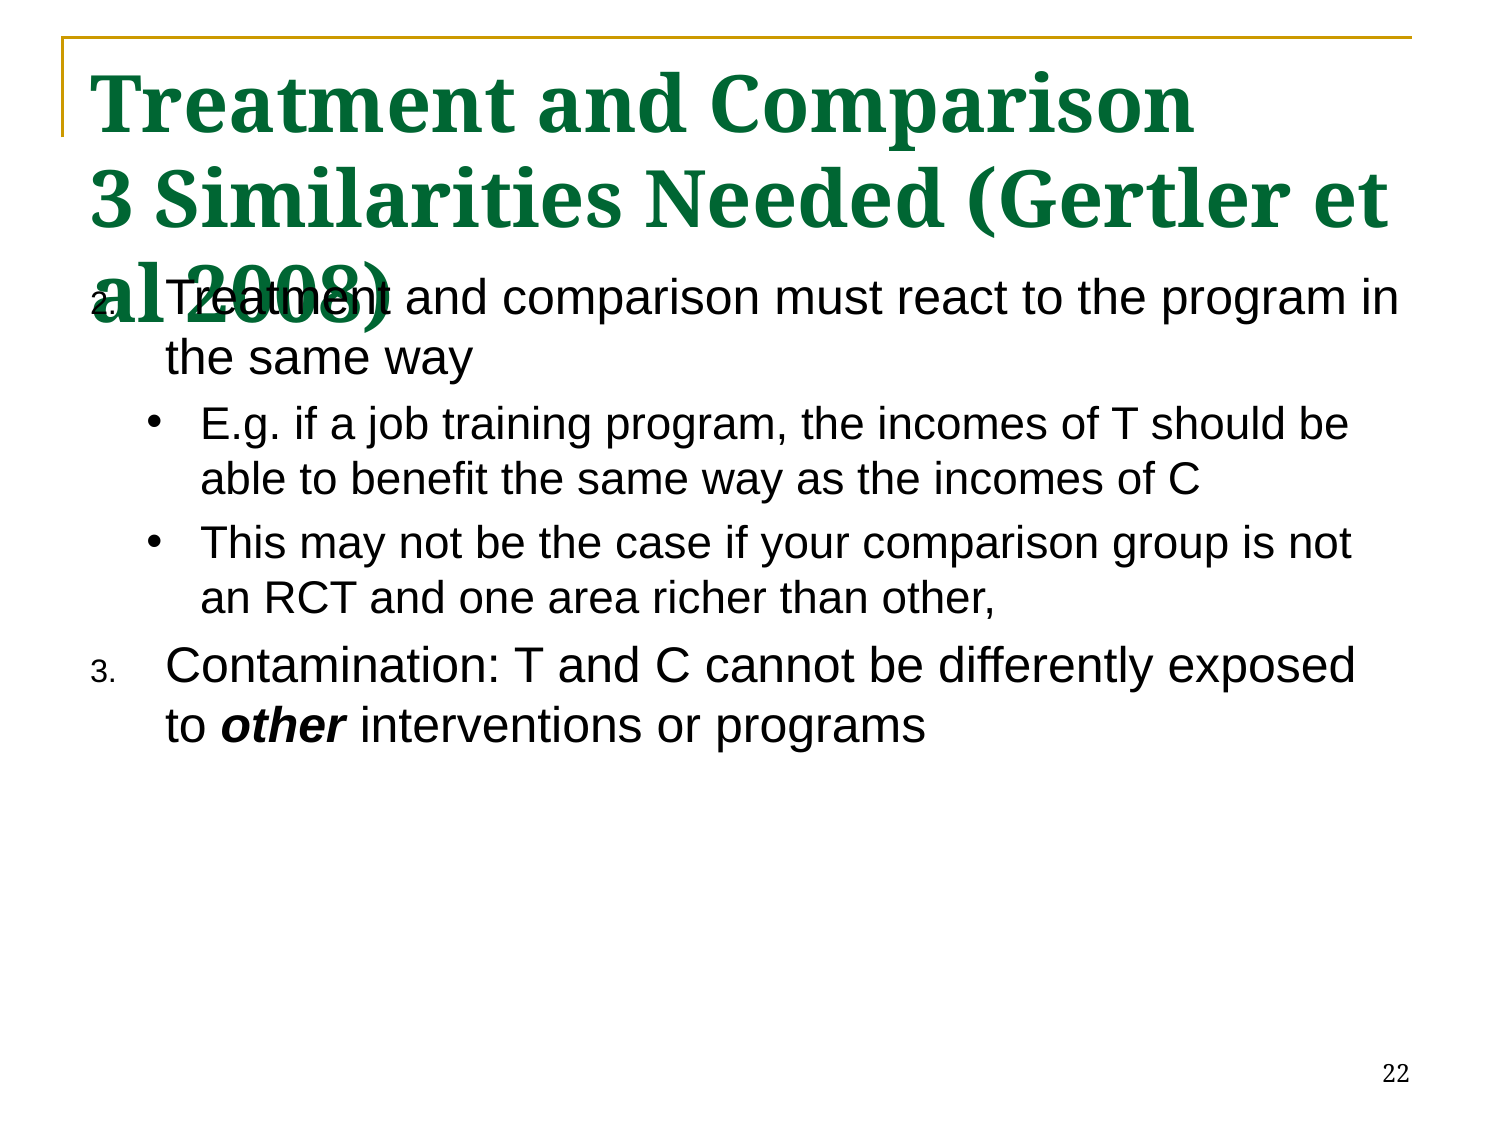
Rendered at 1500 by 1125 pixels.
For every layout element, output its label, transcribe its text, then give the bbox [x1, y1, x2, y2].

slide_number 22 [1074, 1023, 1426, 1100]
list Treatment and comparison must react to the program in the same way E.g. if a job training program, the incomes of T should be able to benefit the same way as the incomes of C This may not be the case if your comparison group is not an RCT and one area richer than other, Contamination: T and C cannot be differently exposed to other interventions or programs [75, 256, 1425, 1001]
title Treatment and Comparison 3 Similarities Needed (Gertler et al 2008) [75, 45, 1484, 167]
